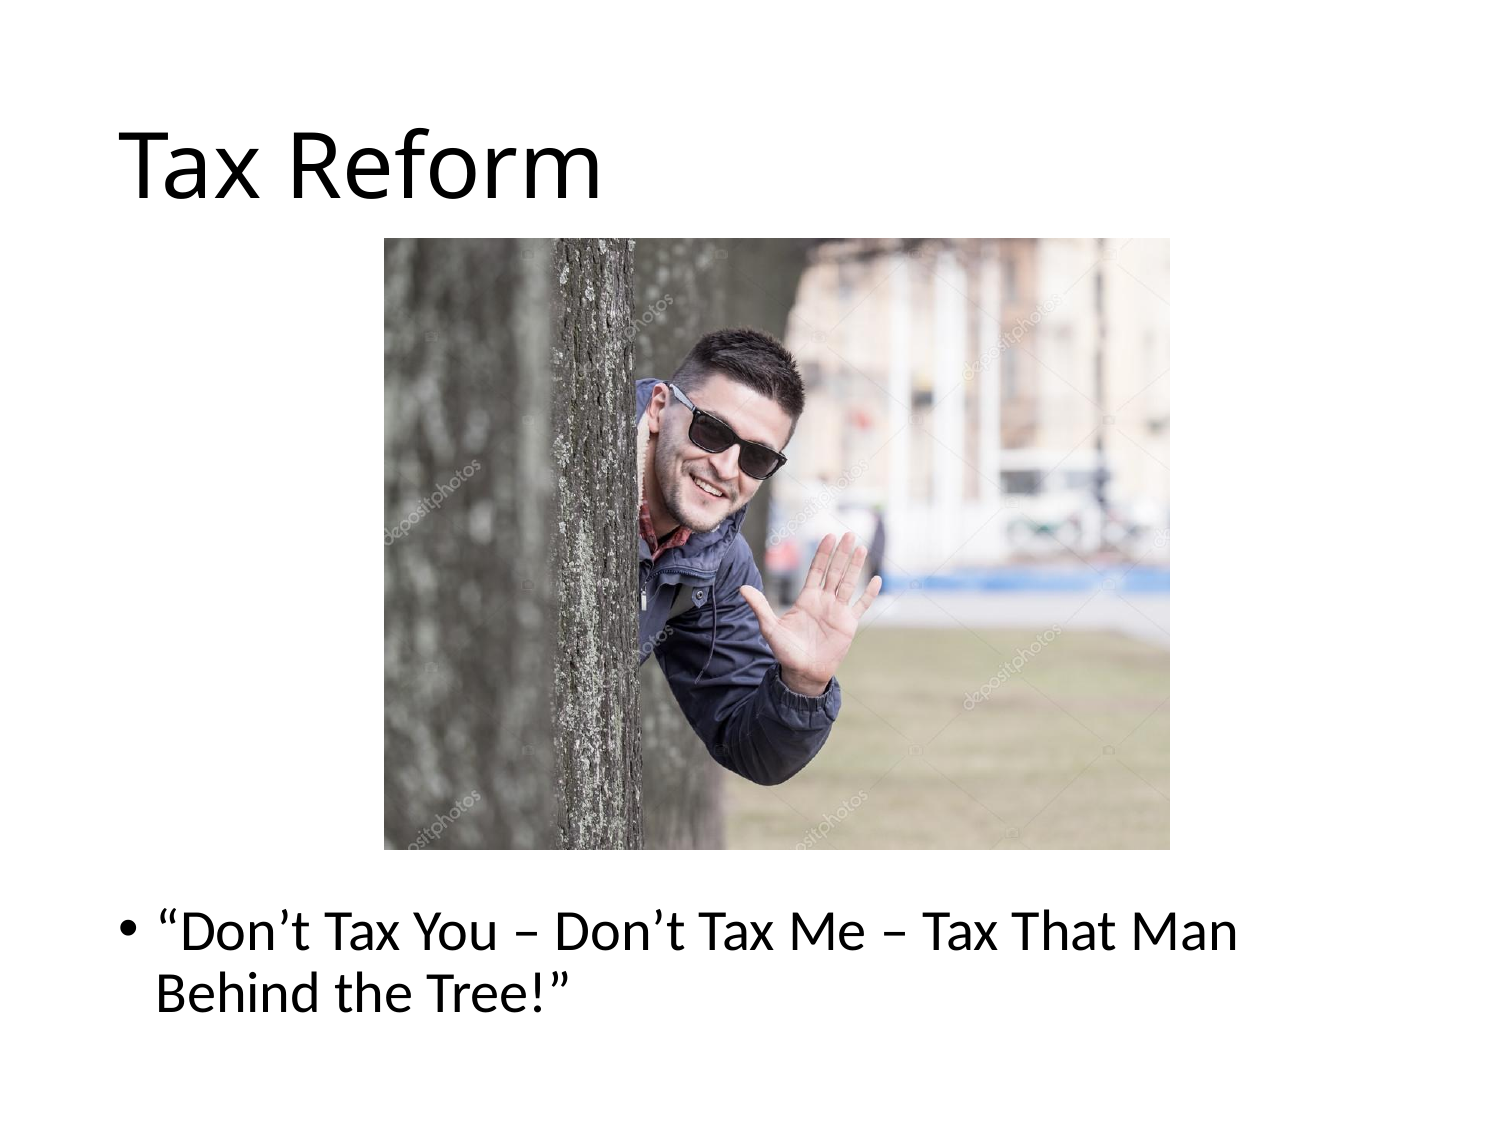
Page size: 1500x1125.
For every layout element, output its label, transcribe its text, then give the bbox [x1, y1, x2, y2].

title Tax Reform [103, 59, 1397, 278]
list “Don’t Tax You – Don’t Tax Me – Tax That Man Behind the Tree!” [103, 299, 1397, 1095]
picture [384, 238, 1170, 851]
